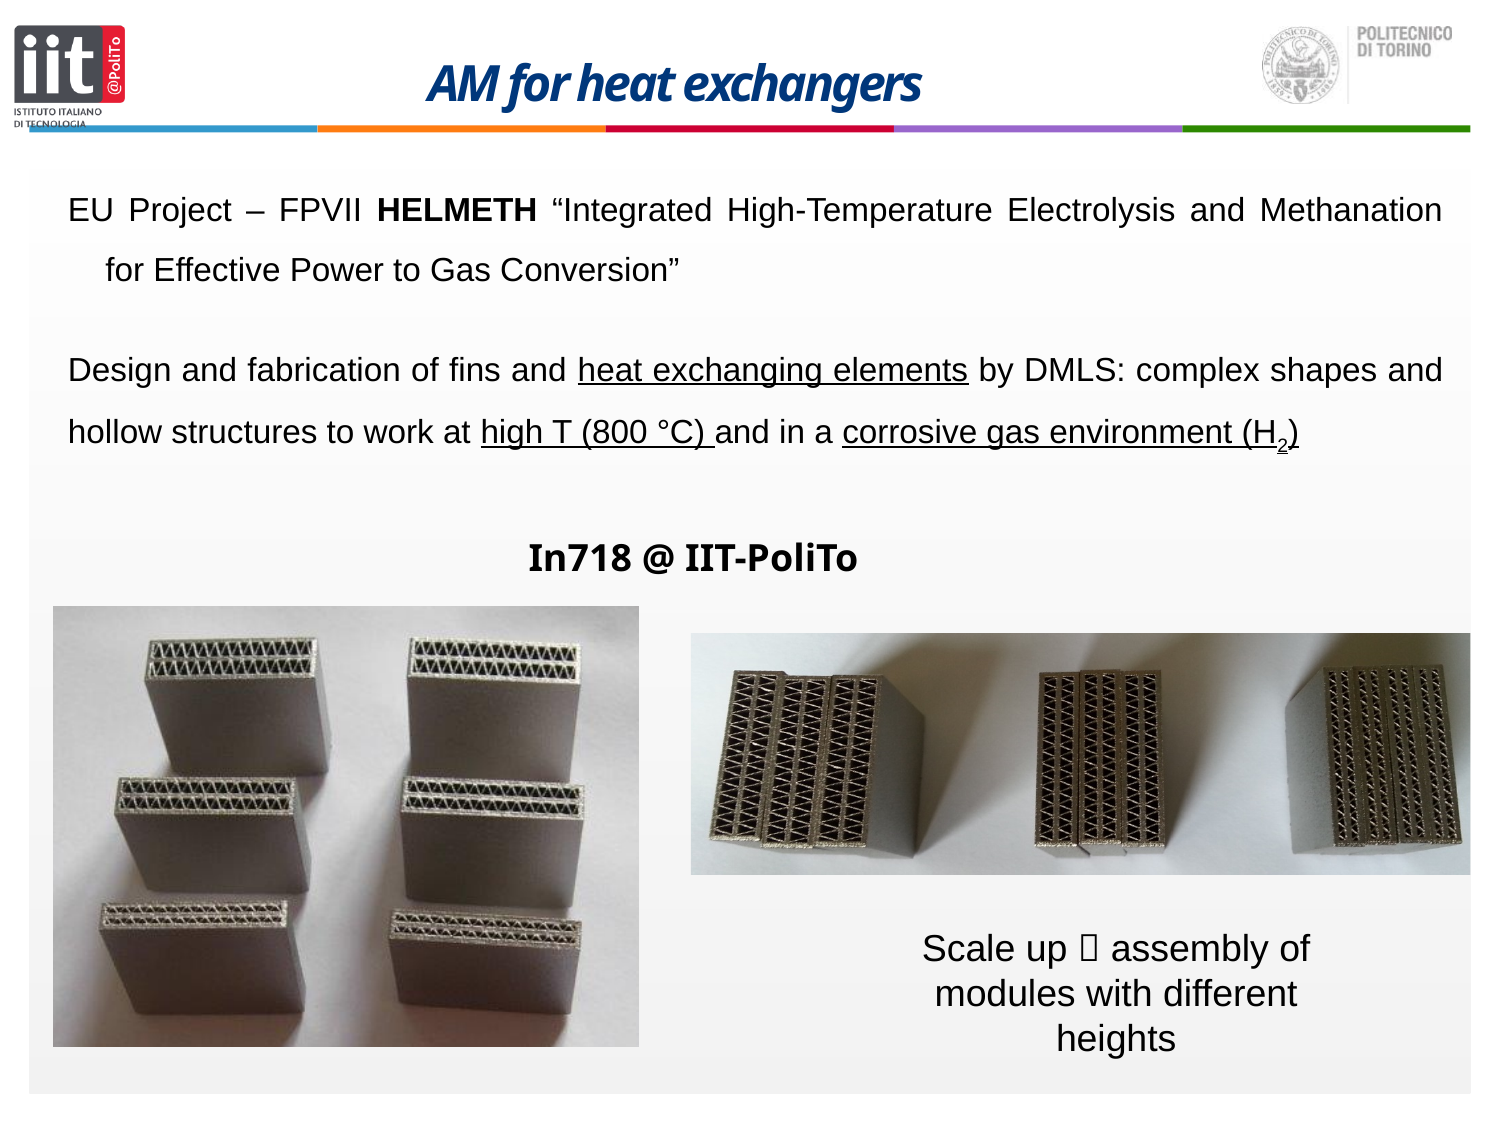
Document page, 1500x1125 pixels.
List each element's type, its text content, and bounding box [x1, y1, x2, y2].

text_box EU Project – FPVII HELMETH “Integrated High-Temperature Electrolysis and Methanation for Effective Power to Gas Conversion” Design and fabrication of fins and heat exchanging elements by DMLS: complex shapes and hollow structures to work at high T (800 °C) and in a corrosive gas environment (H2) [53, 160, 1459, 464]
text_box AM for heat exchangers [200, 19, 939, 108]
picture [1, 11, 135, 135]
text_box Scale up  assembly of modules with different heights [856, 916, 1376, 1067]
picture [52, 606, 640, 1047]
picture [690, 633, 1471, 876]
text_box In718 @ IIT-PoliTo [513, 527, 951, 587]
picture [1262, 26, 1452, 104]
